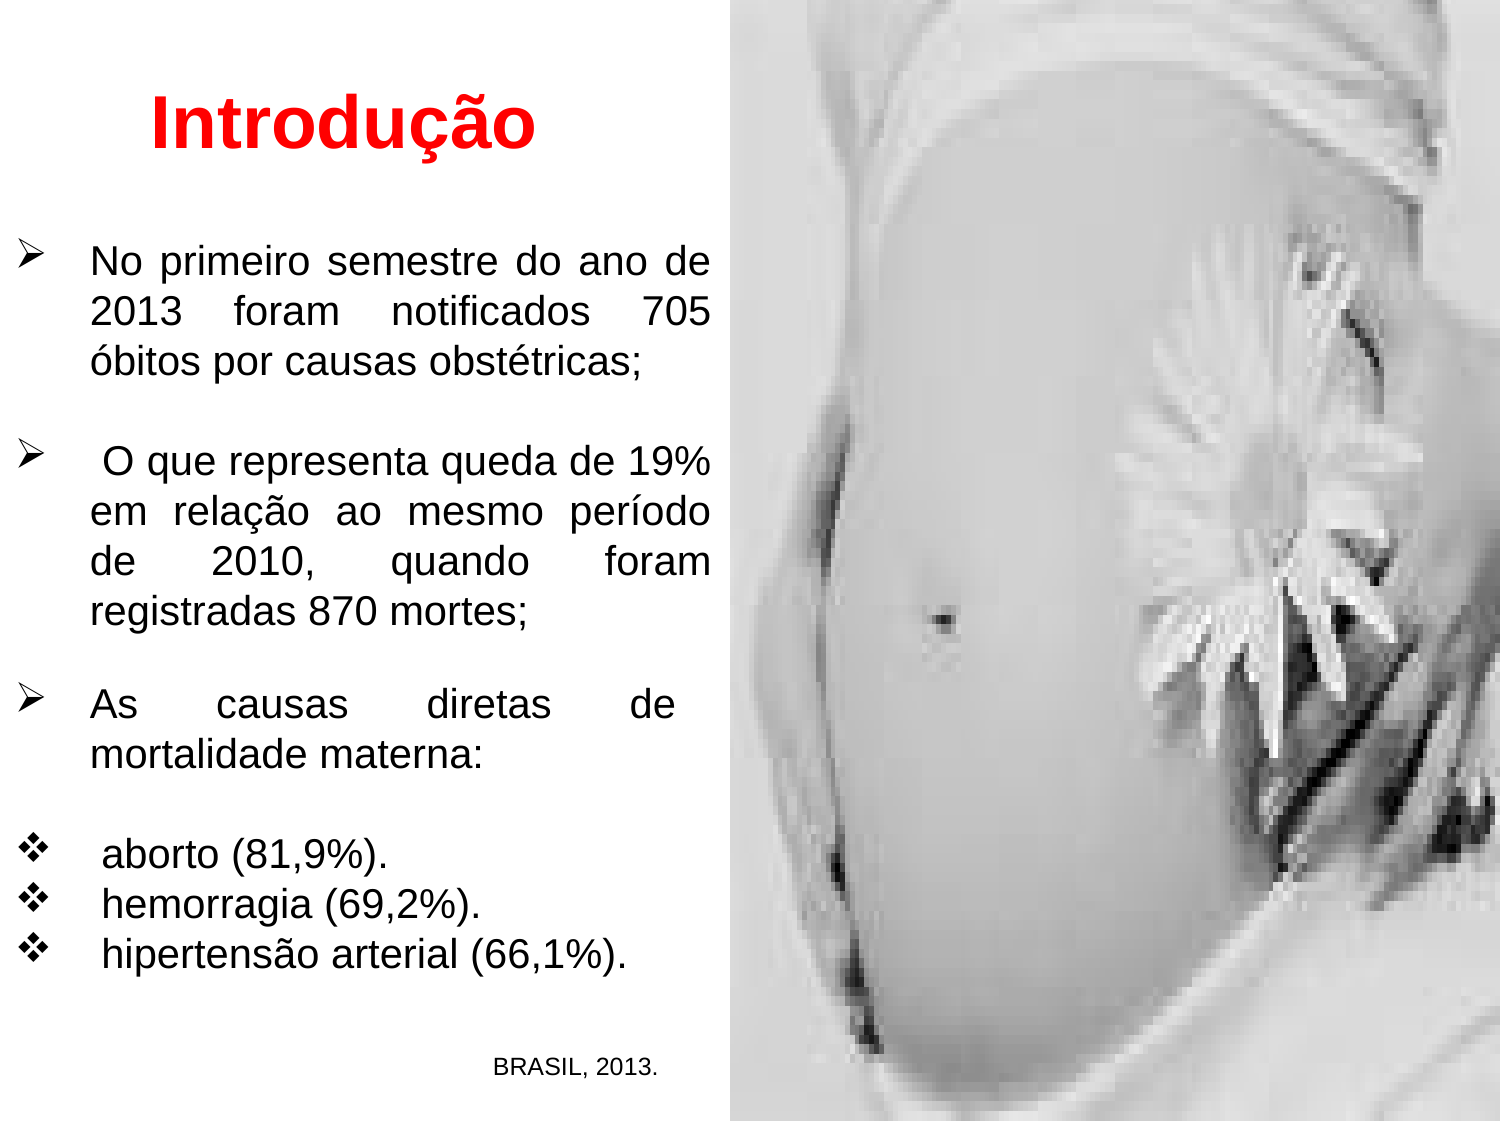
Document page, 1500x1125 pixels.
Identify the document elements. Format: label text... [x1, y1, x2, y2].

picture [729, 0, 1500, 1121]
text_box As causas diretas de mortalidade materna: aborto (81,9%). hemorragia (69,2%). hipertensão arterial (66,1%). [0, 669, 691, 1035]
text_box No primeiro semestre do ano de 2013 foram notificados 705 óbitos por causas obstétricas; O que representa queda de 19% em relação ao mesmo período de 2010, quando foram registradas 870 mortes; [0, 226, 724, 641]
text_box Introdução [135, 66, 561, 172]
text_box BRASIL, 2013. [478, 1043, 724, 1088]
